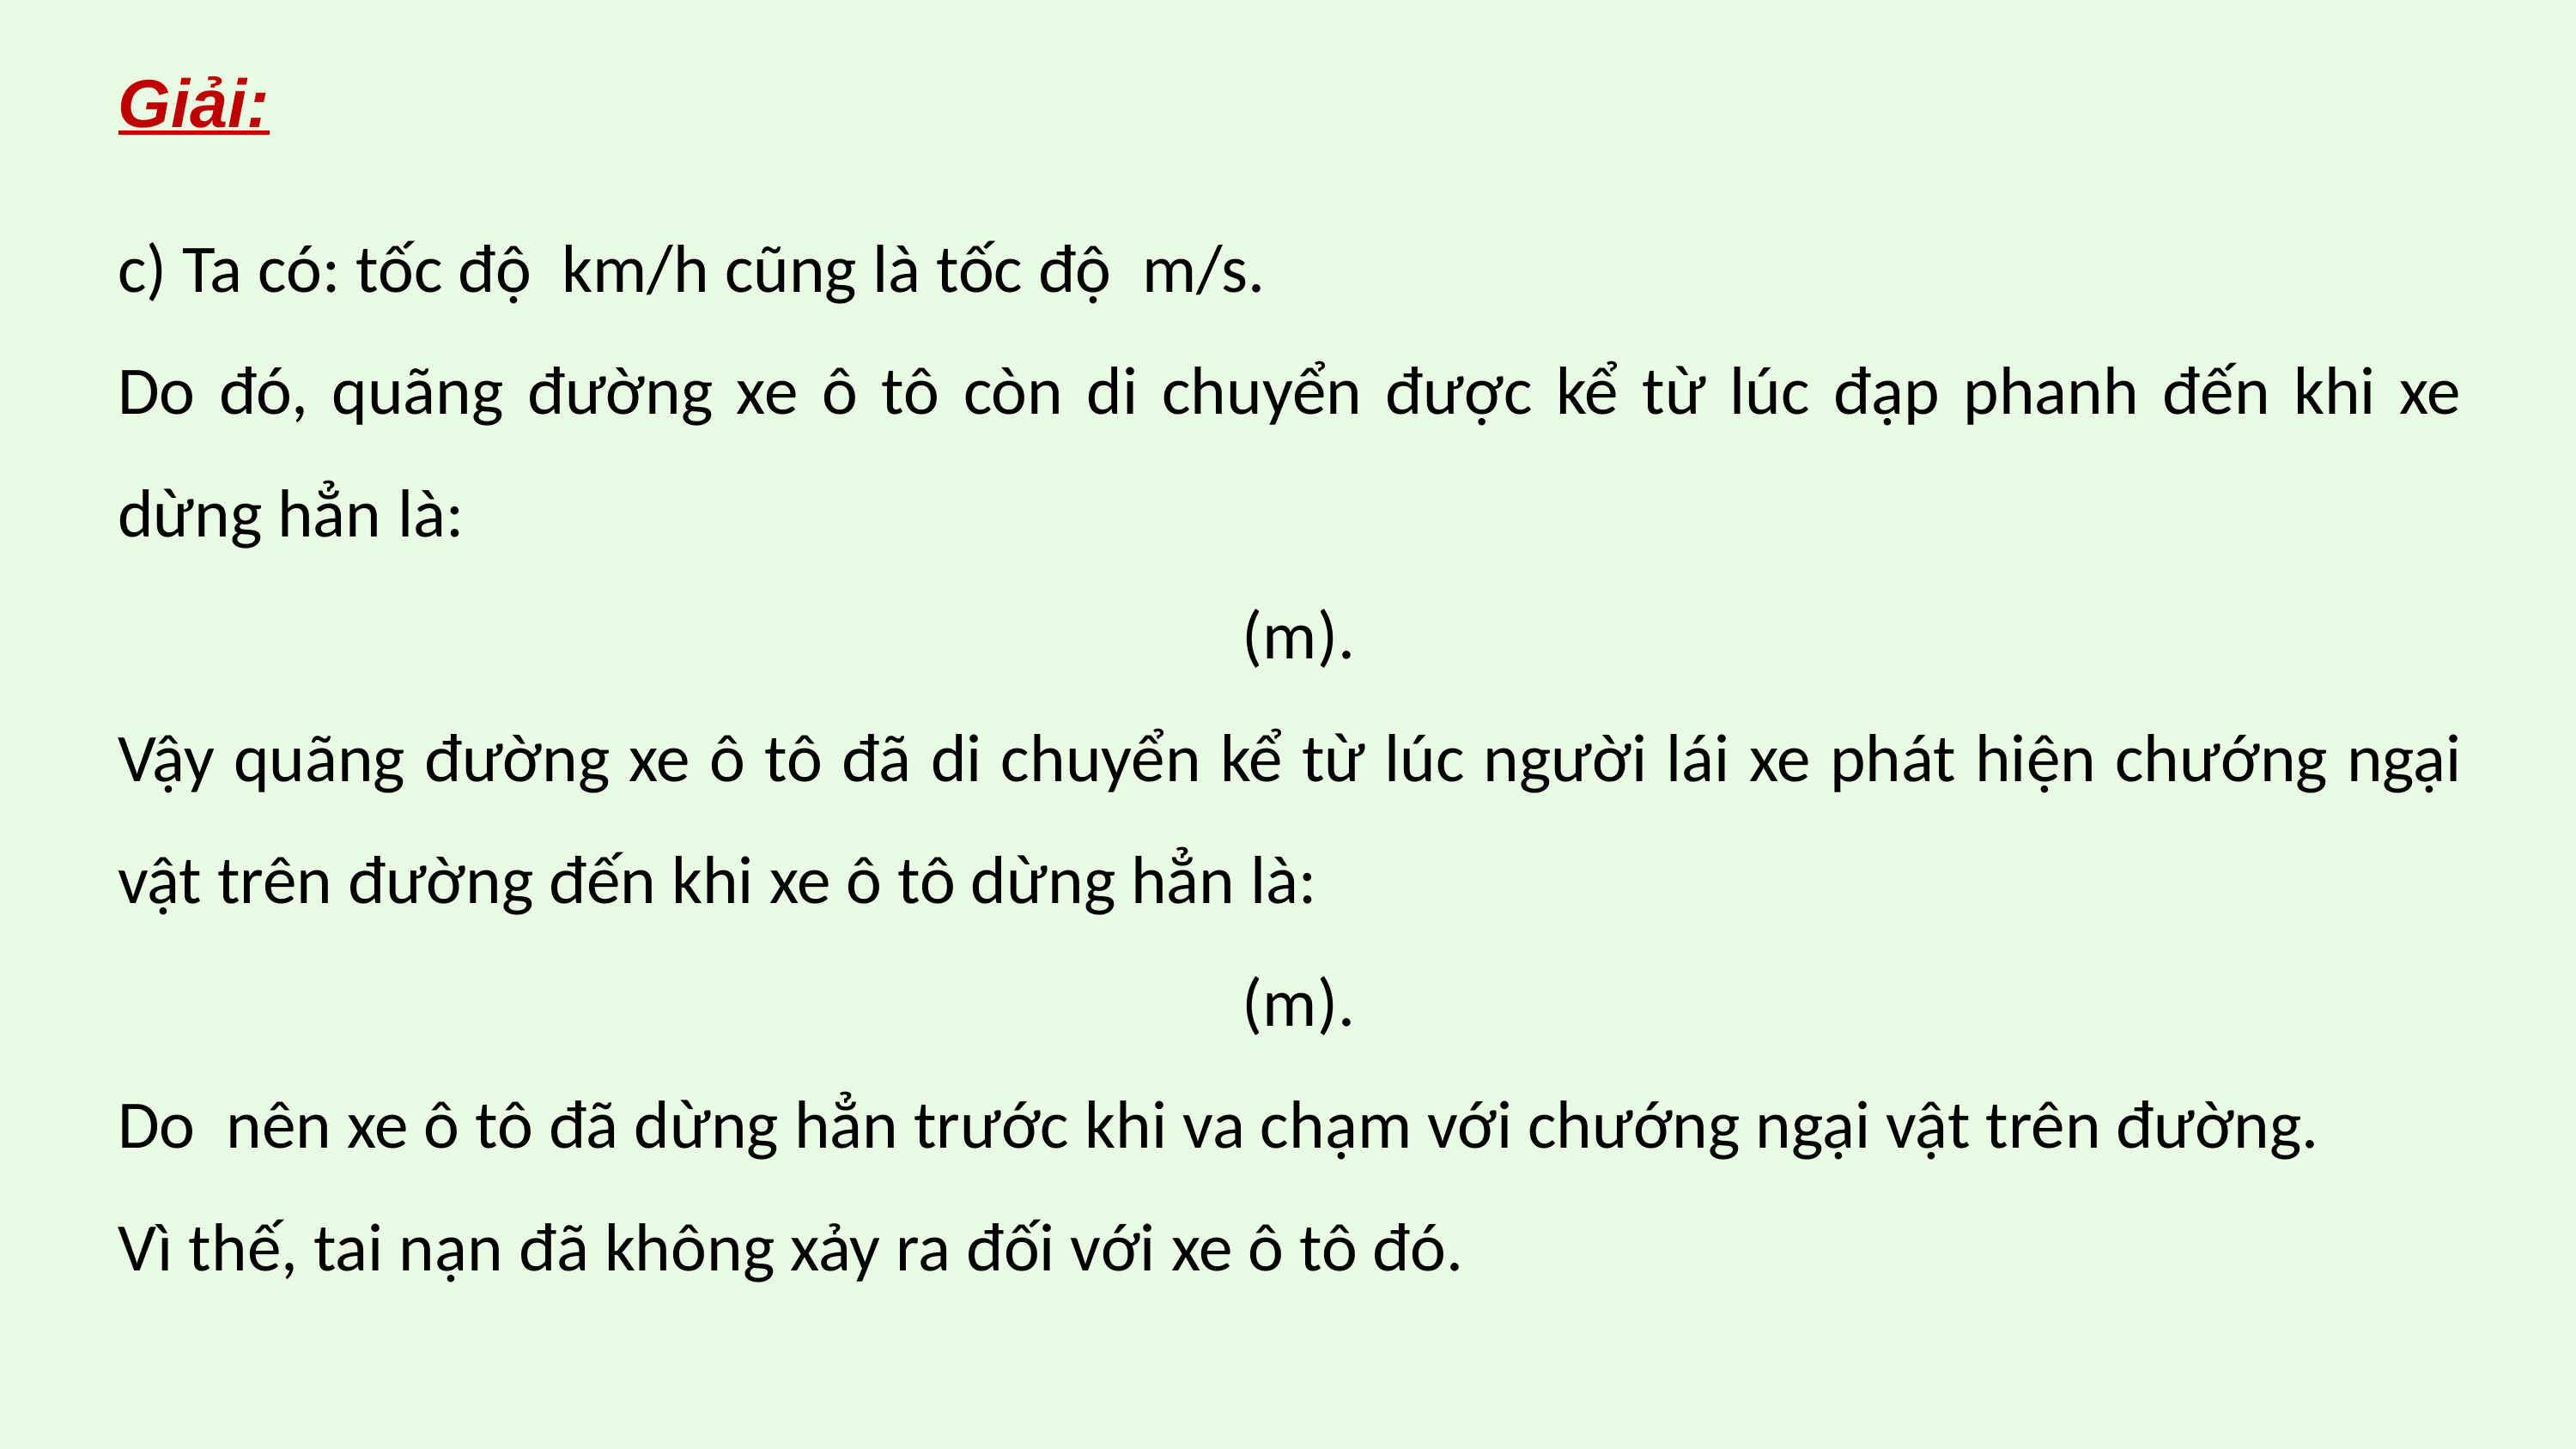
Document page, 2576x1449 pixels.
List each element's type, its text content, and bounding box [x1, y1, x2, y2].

text_box Giải: [106, 52, 283, 148]
